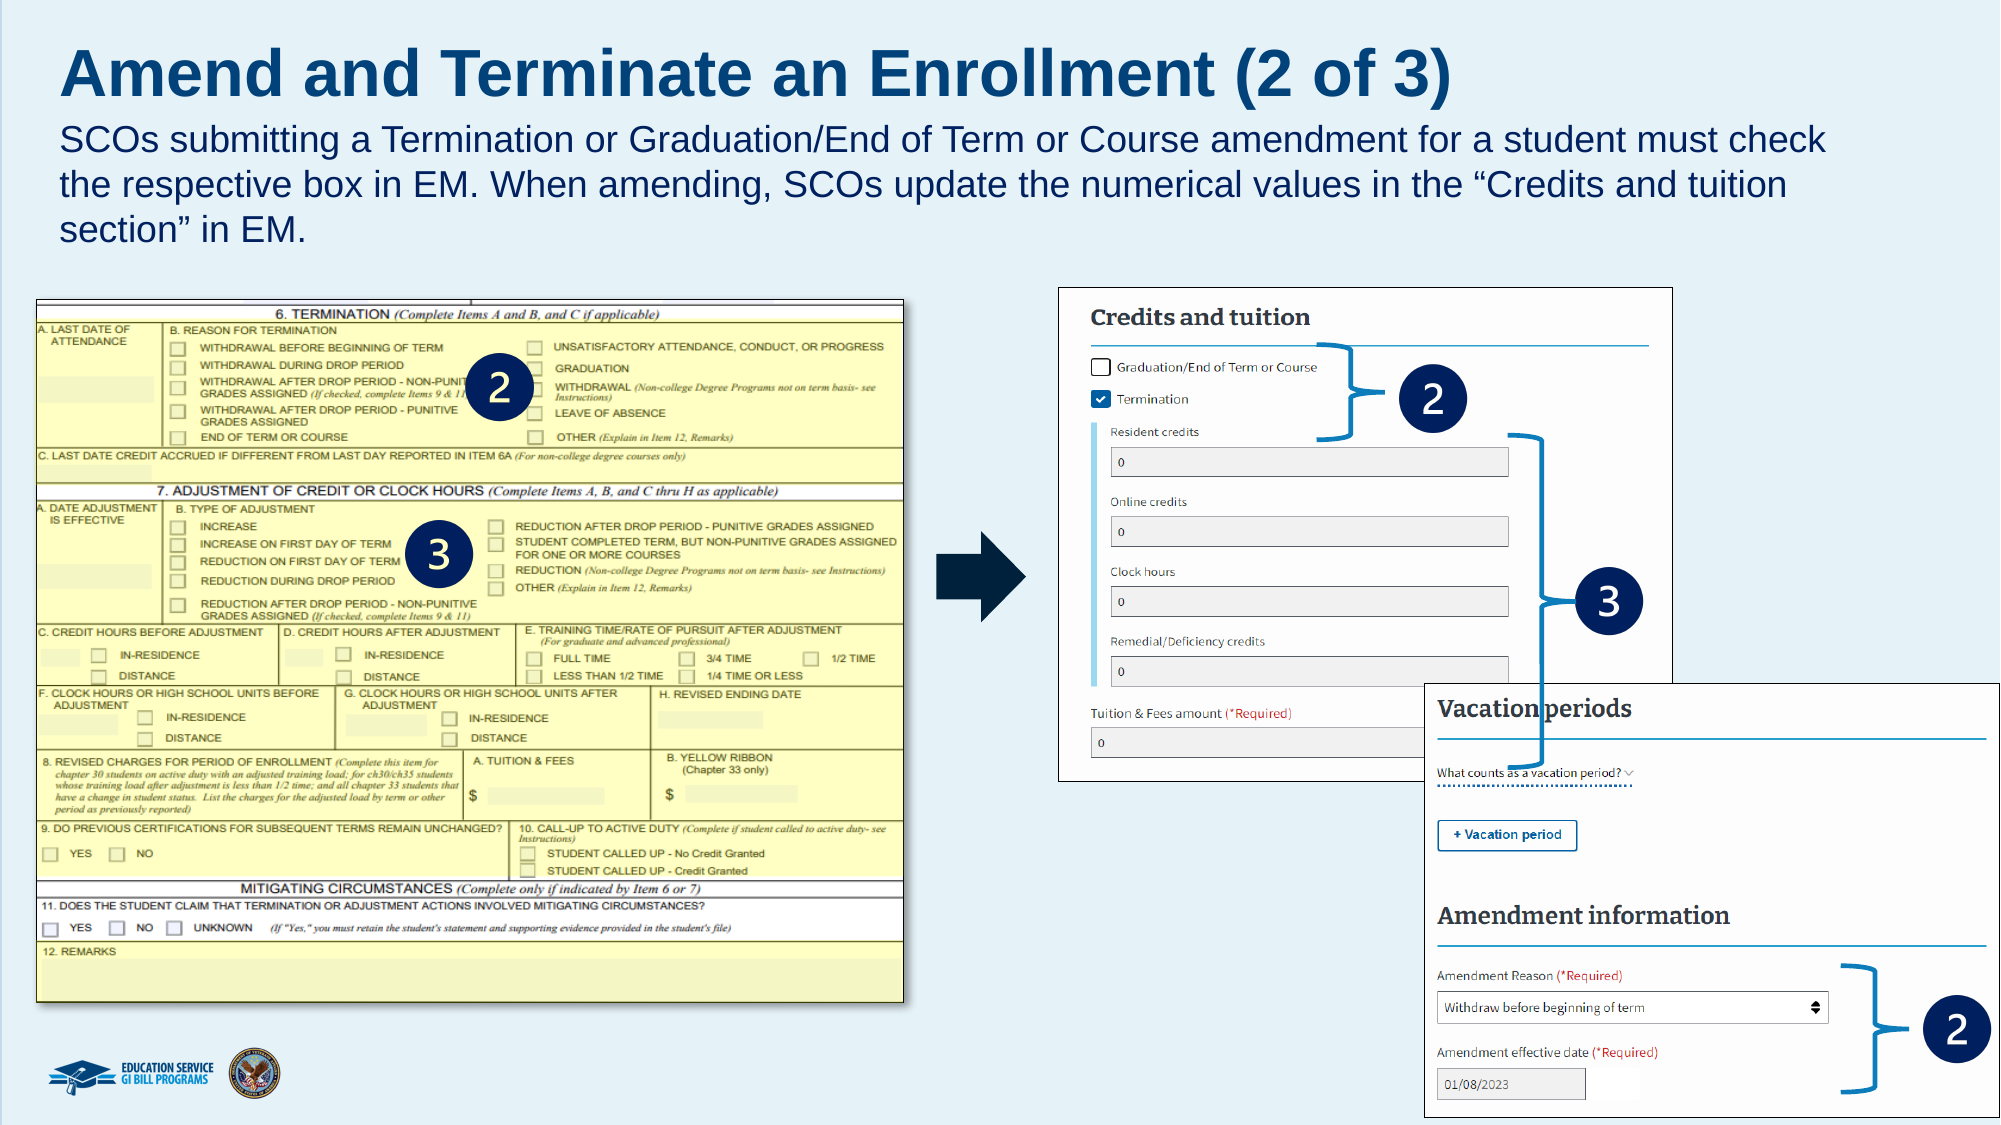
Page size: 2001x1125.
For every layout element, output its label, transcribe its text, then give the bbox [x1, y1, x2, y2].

picture [36, 299, 904, 1003]
title Amend and Terminate an Enrollment (2 of 3) [59, 45, 1935, 141]
text_box SCOs submitting a Termination or Graduation/End of Term or Course amendment for a student must check the respective box in EM. When amending, SCOs update the numerical values in the “Credits and tuition section” in EM. [59, 114, 1841, 222]
text_box [935, 528, 1028, 625]
picture [1058, 287, 2000, 1118]
picture [39, 1044, 290, 1104]
